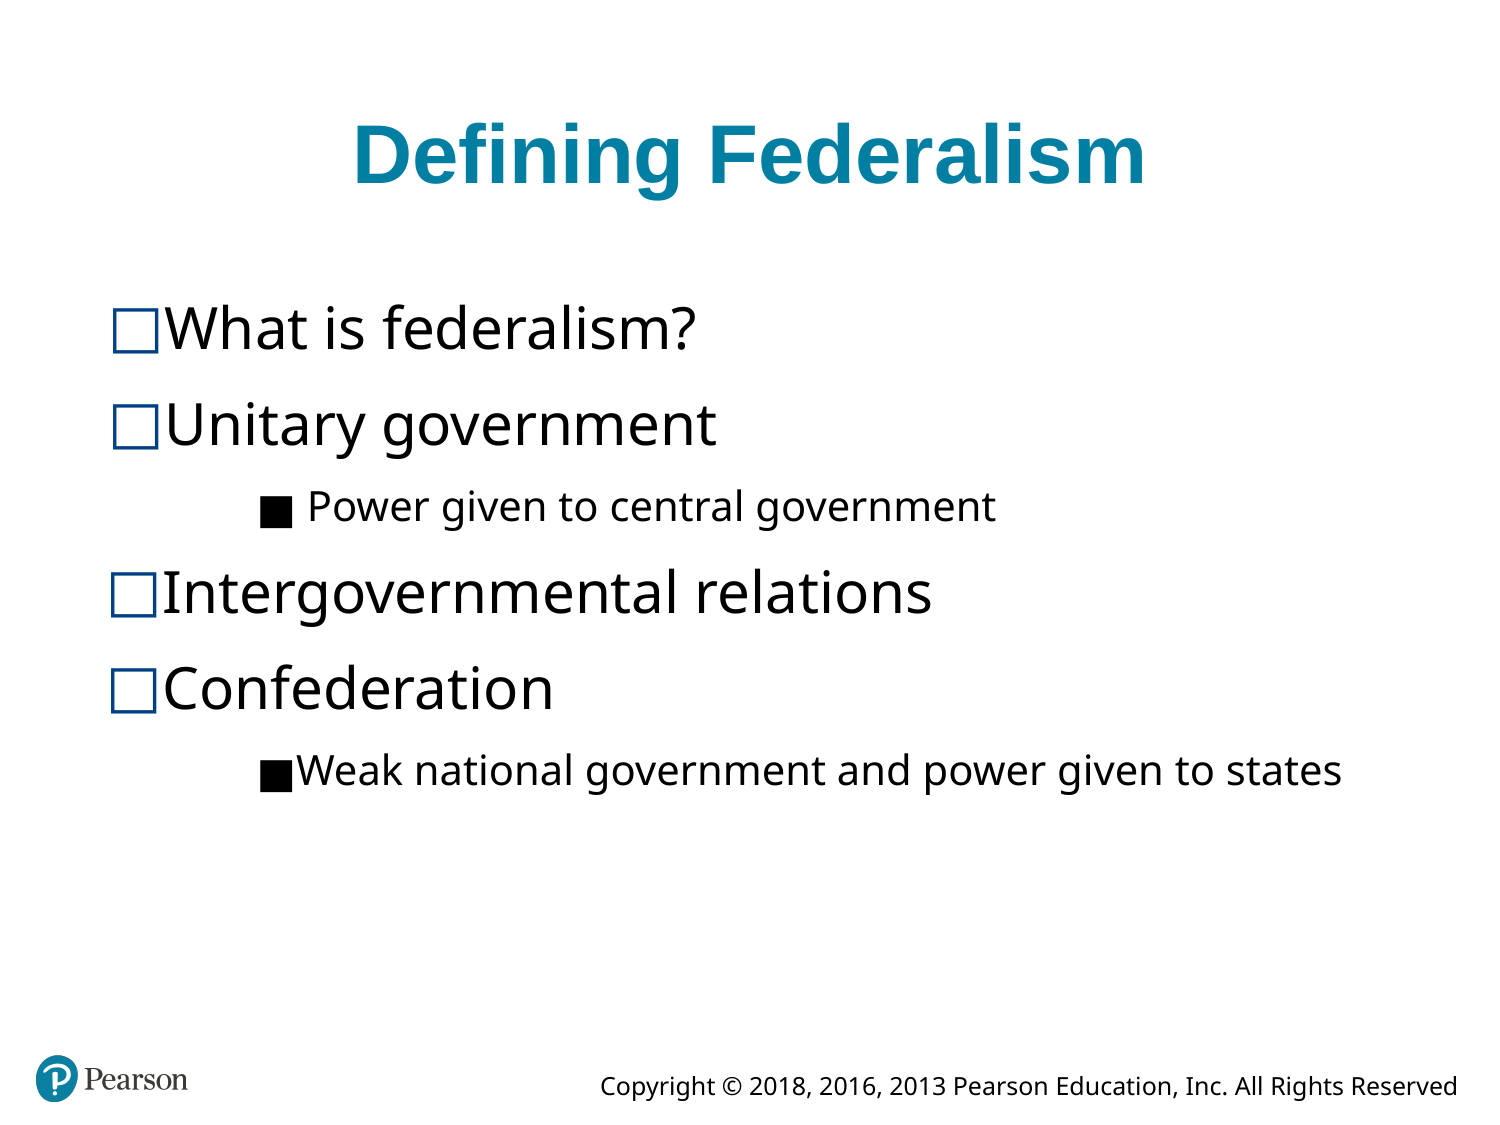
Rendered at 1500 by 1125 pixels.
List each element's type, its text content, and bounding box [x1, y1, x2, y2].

picture [62, 1055, 188, 1102]
picture [36, 1088, 47, 1102]
title Defining Federalism [75, 35, 1425, 216]
list What is federalism? Unitary government Power given to central government Intergovernmental relations Confederation Weak national government and power given to states [75, 262, 1425, 1005]
picture [44, 1064, 70, 1089]
picture [36, 1055, 52, 1071]
